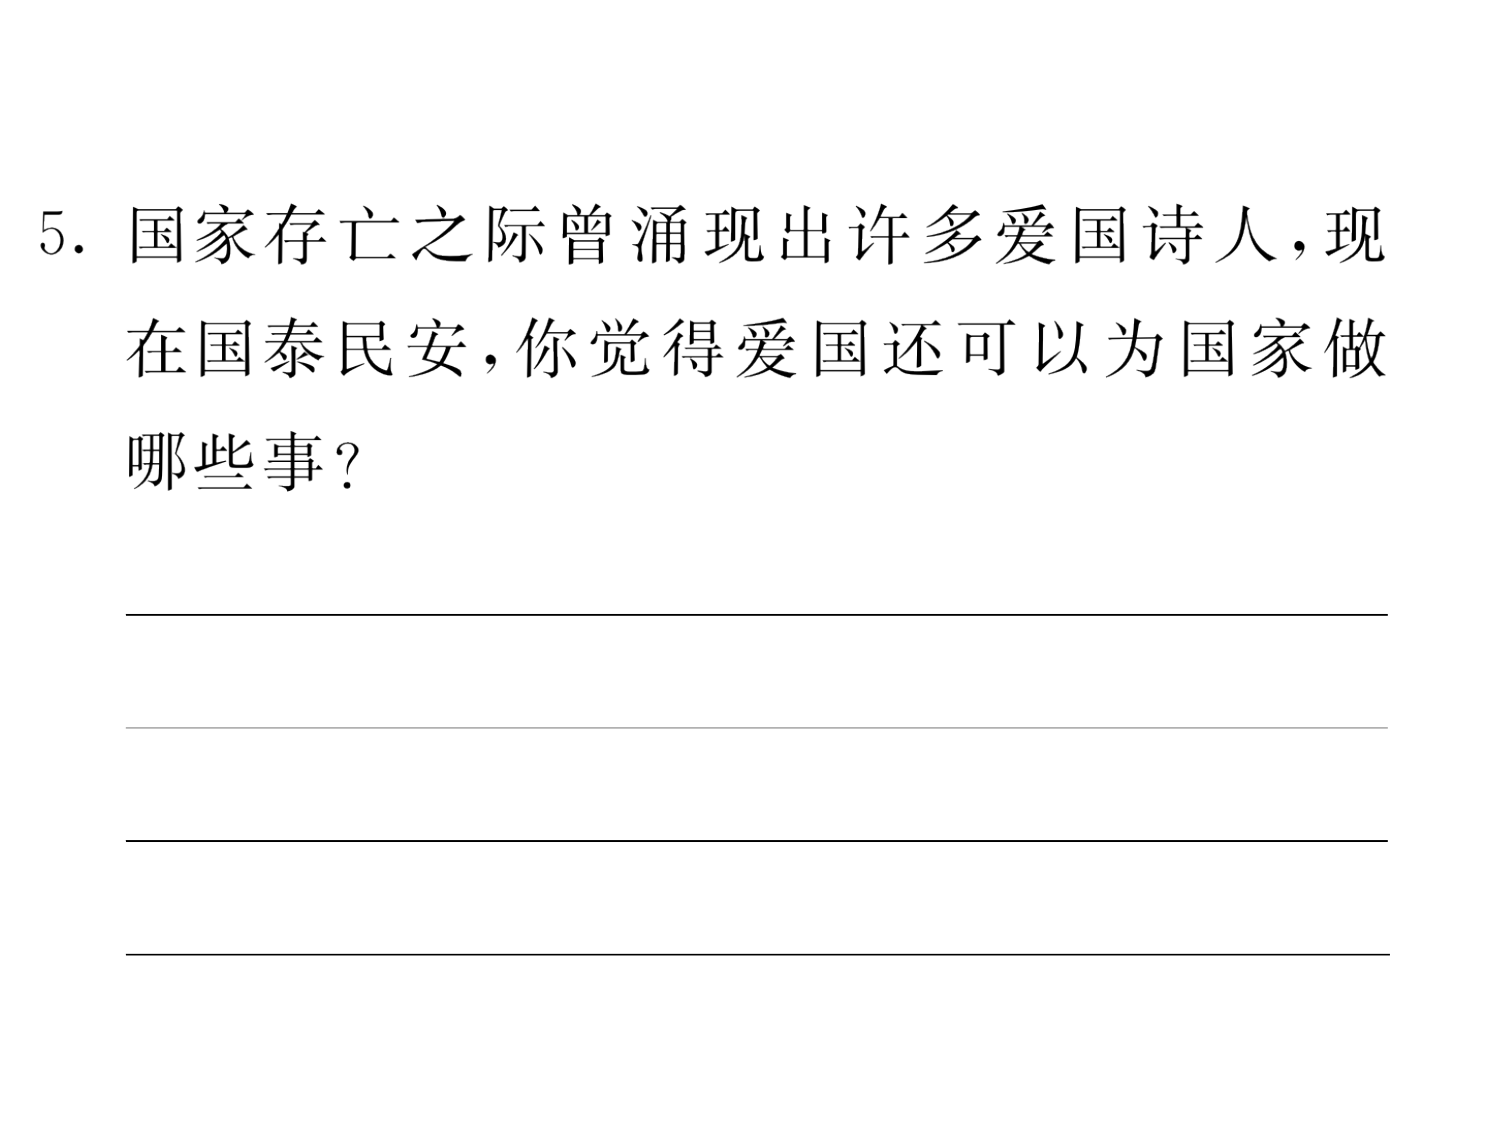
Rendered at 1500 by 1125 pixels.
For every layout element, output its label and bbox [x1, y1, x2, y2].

picture [35, 177, 1453, 965]
